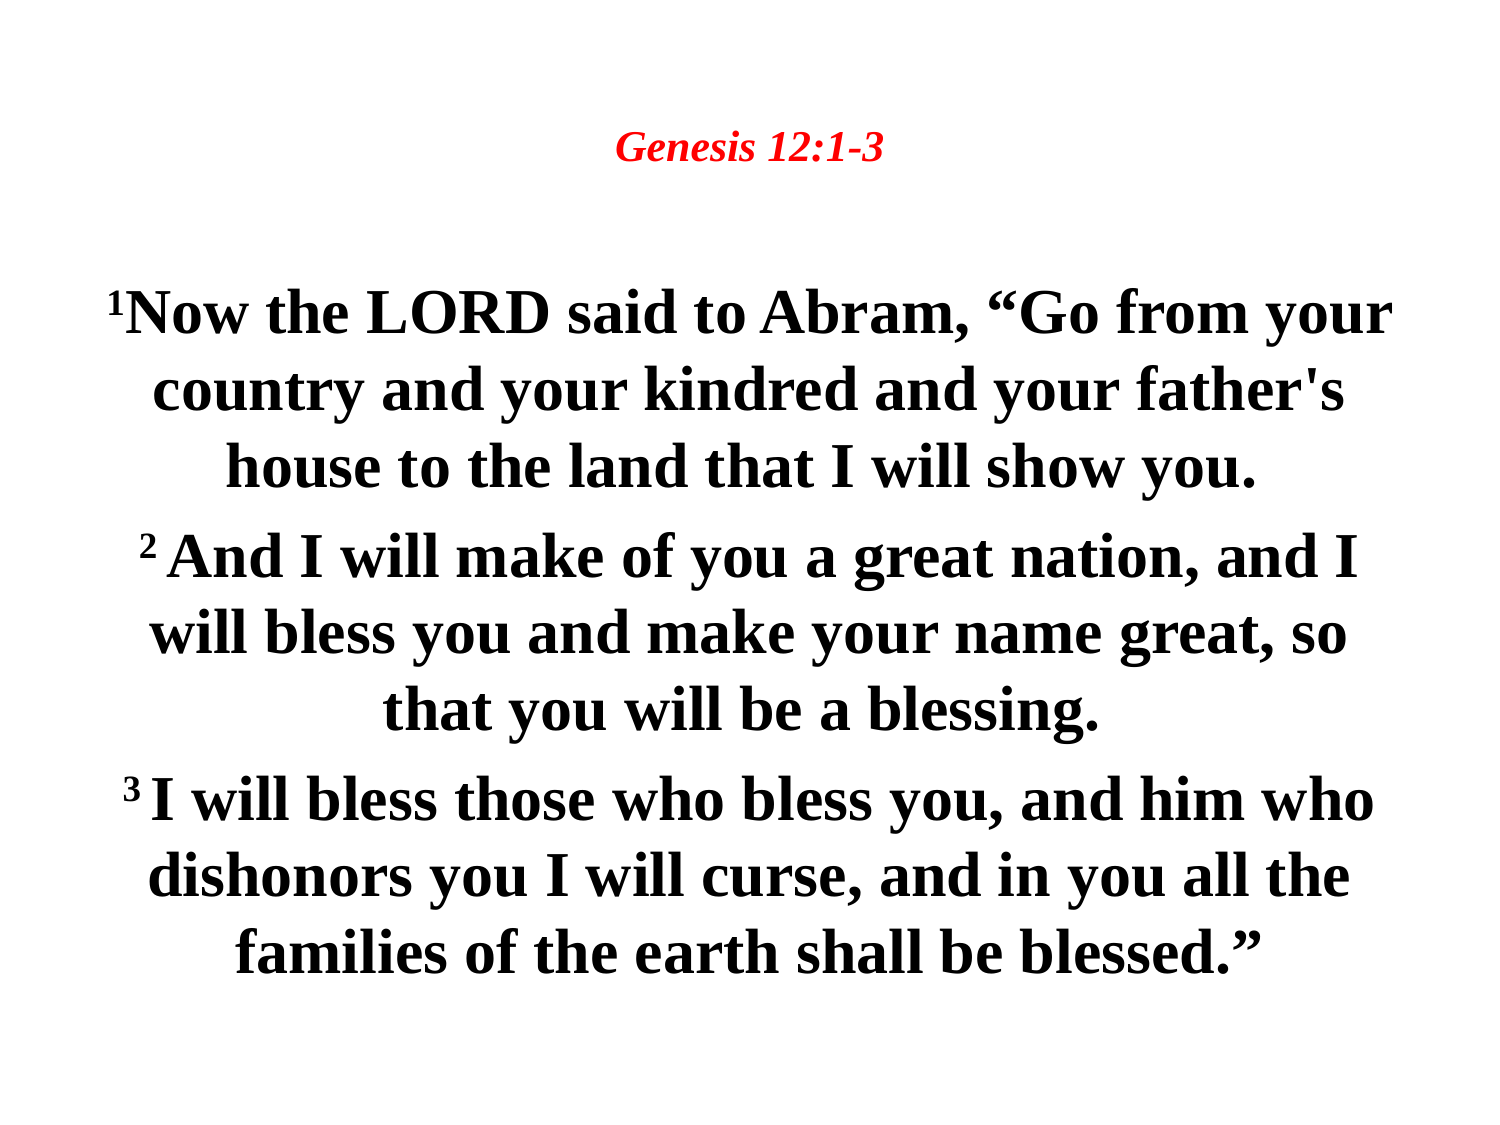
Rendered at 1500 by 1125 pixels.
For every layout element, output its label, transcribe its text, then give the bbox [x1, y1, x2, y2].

list 1Now the Lord said to Abram, “Go from your country and your kindred and your father's house to the land that I will show you. 2 And I will make of you a great nation, and I will bless you and make your name great, so that you will be a blessing. 3 I will bless those who bless you, and him who dishonors you I will curse, and in you all the families of the earth shall be blessed.” [75, 262, 1425, 1005]
title Genesis 12:1-3 [75, 45, 1425, 233]
